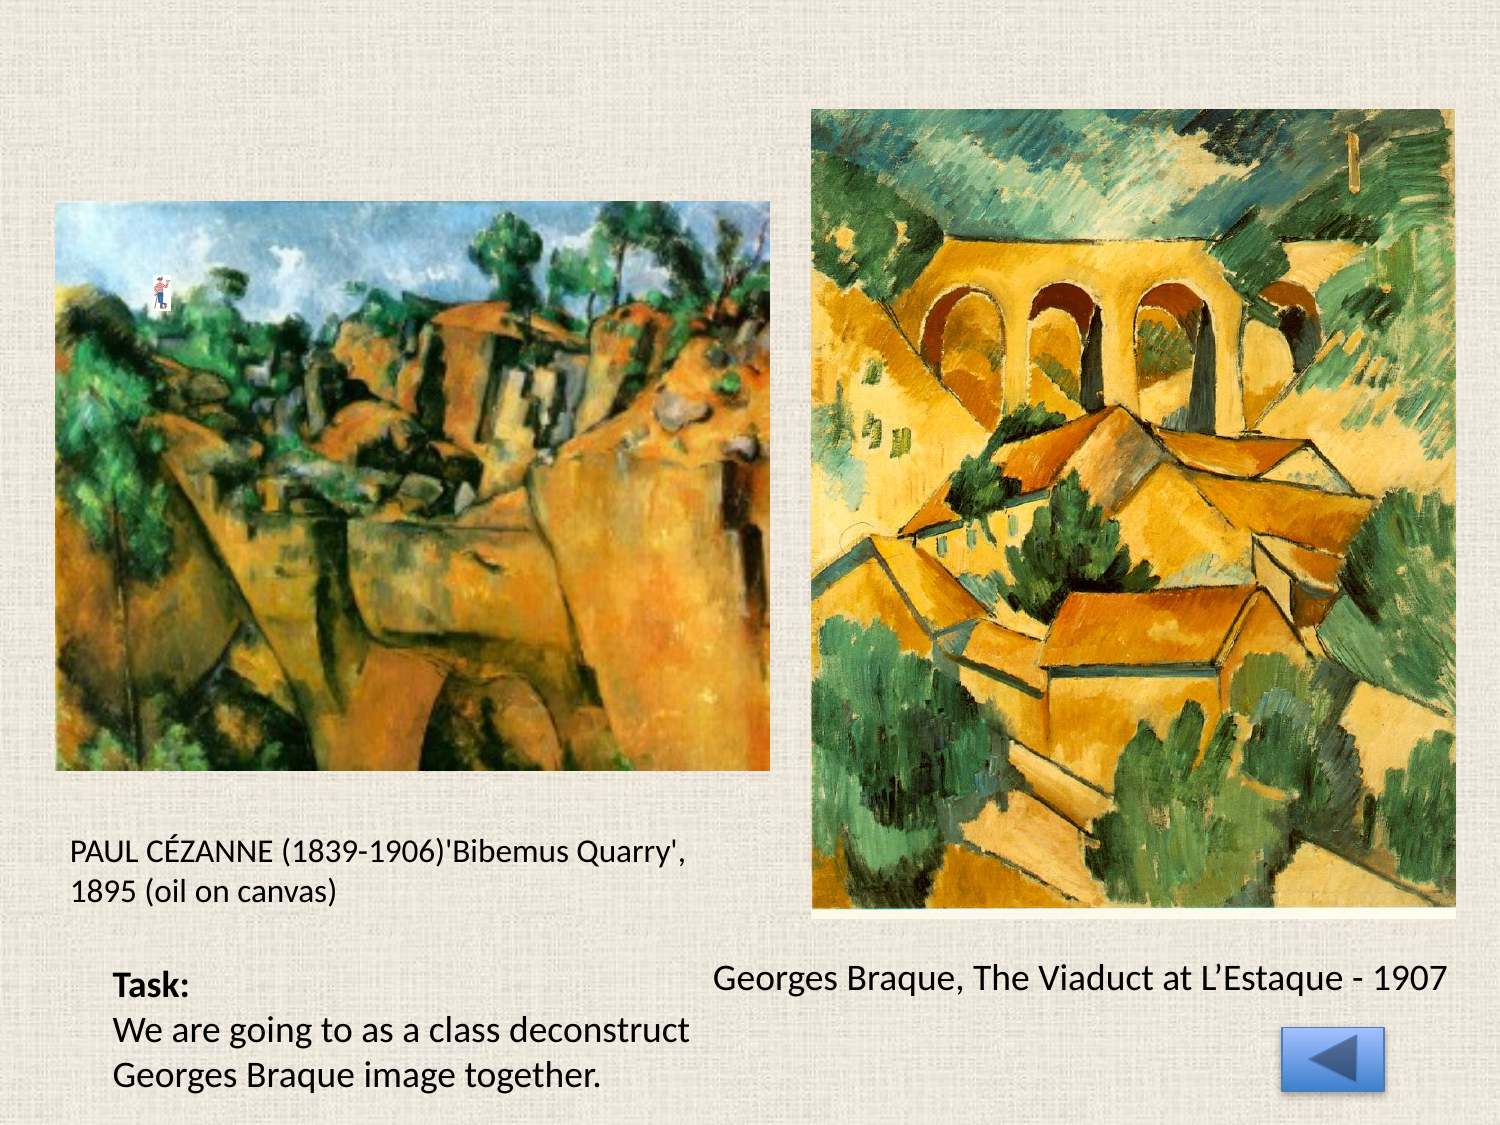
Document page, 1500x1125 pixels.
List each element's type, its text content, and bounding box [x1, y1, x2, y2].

text_box Task: We are going to as a class deconstruct Georges Braque image together. [97, 952, 770, 1102]
title Georges Braque, The Viaduct at L’Estaque - 1907 [661, 918, 1500, 1032]
text_box [1281, 1027, 1385, 1092]
text_box PAUL CÉZANNE (1839-1906)'Bibemus Quarry', 1895 (oil on canvas) [55, 822, 761, 917]
picture [811, 109, 1456, 919]
picture [55, 201, 770, 772]
